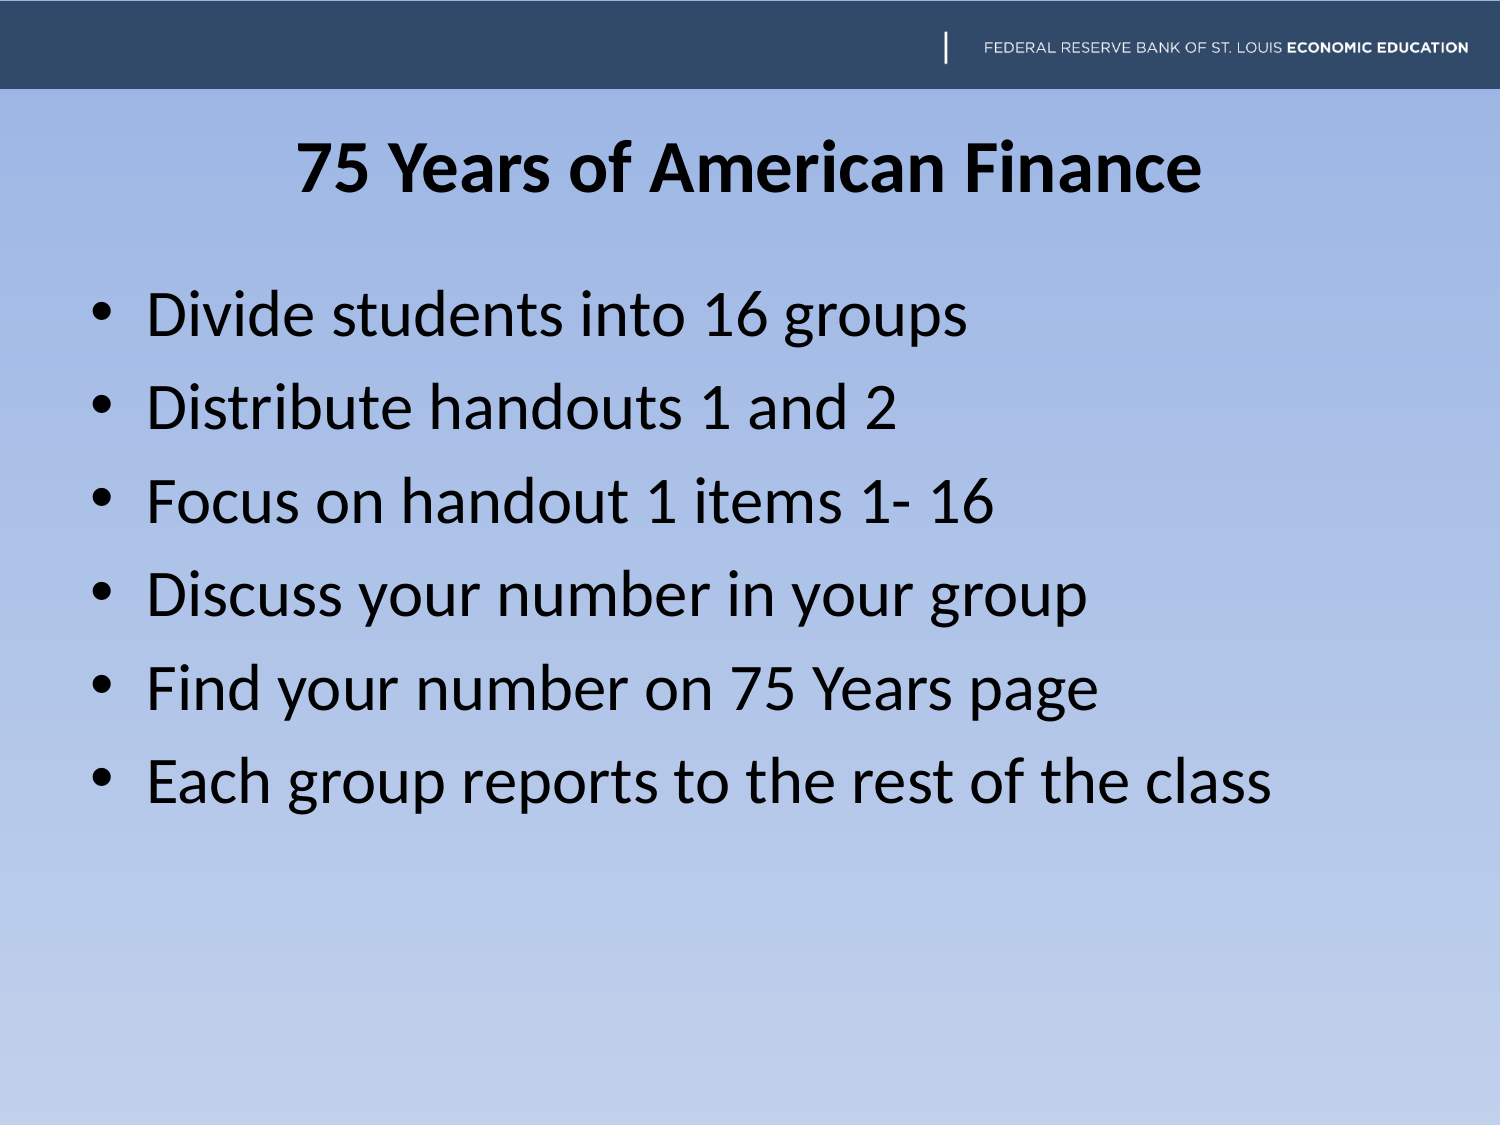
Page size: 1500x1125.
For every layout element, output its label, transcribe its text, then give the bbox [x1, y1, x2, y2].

title 75 Years of American Finance [75, 98, 1425, 262]
picture [0, 0, 1500, 89]
list Divide students into 16 groups Distribute handouts 1 and 2 Focus on handout 1 items 1- 16 Discuss your number in your group Find your number on 75 Years page Each group reports to the rest of the class [75, 262, 1425, 1005]
